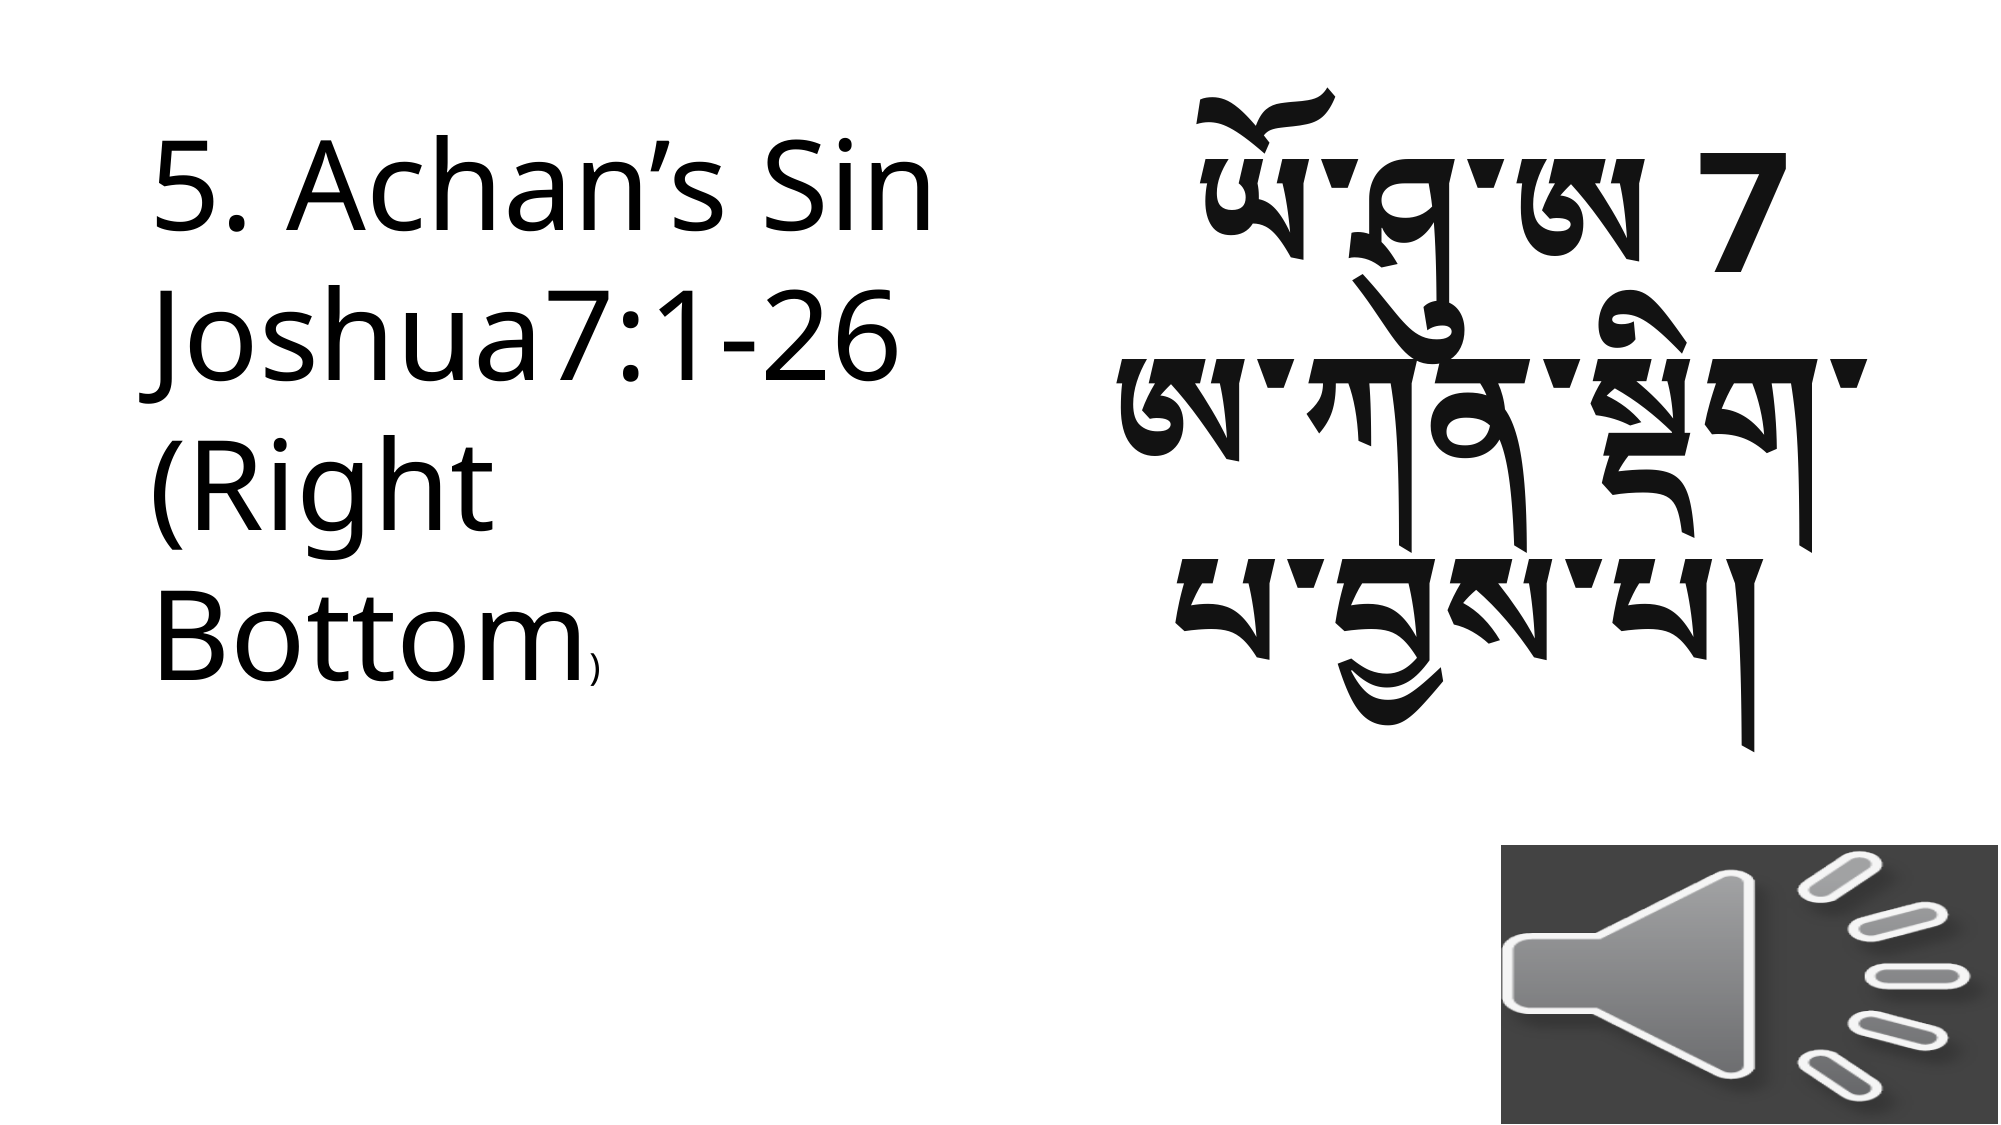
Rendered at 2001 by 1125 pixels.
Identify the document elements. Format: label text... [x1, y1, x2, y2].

picture [1500, 843, 2000, 1125]
text_box 5. Achan’s Sin Joshua7:1-26 (Right Bottom) [134, 98, 981, 1030]
text_box ཡོ་ཤུ་ཨ 7 ཨ་ཀན་སྡིག་པ་བྱས་པ། [1019, 98, 1963, 1030]
